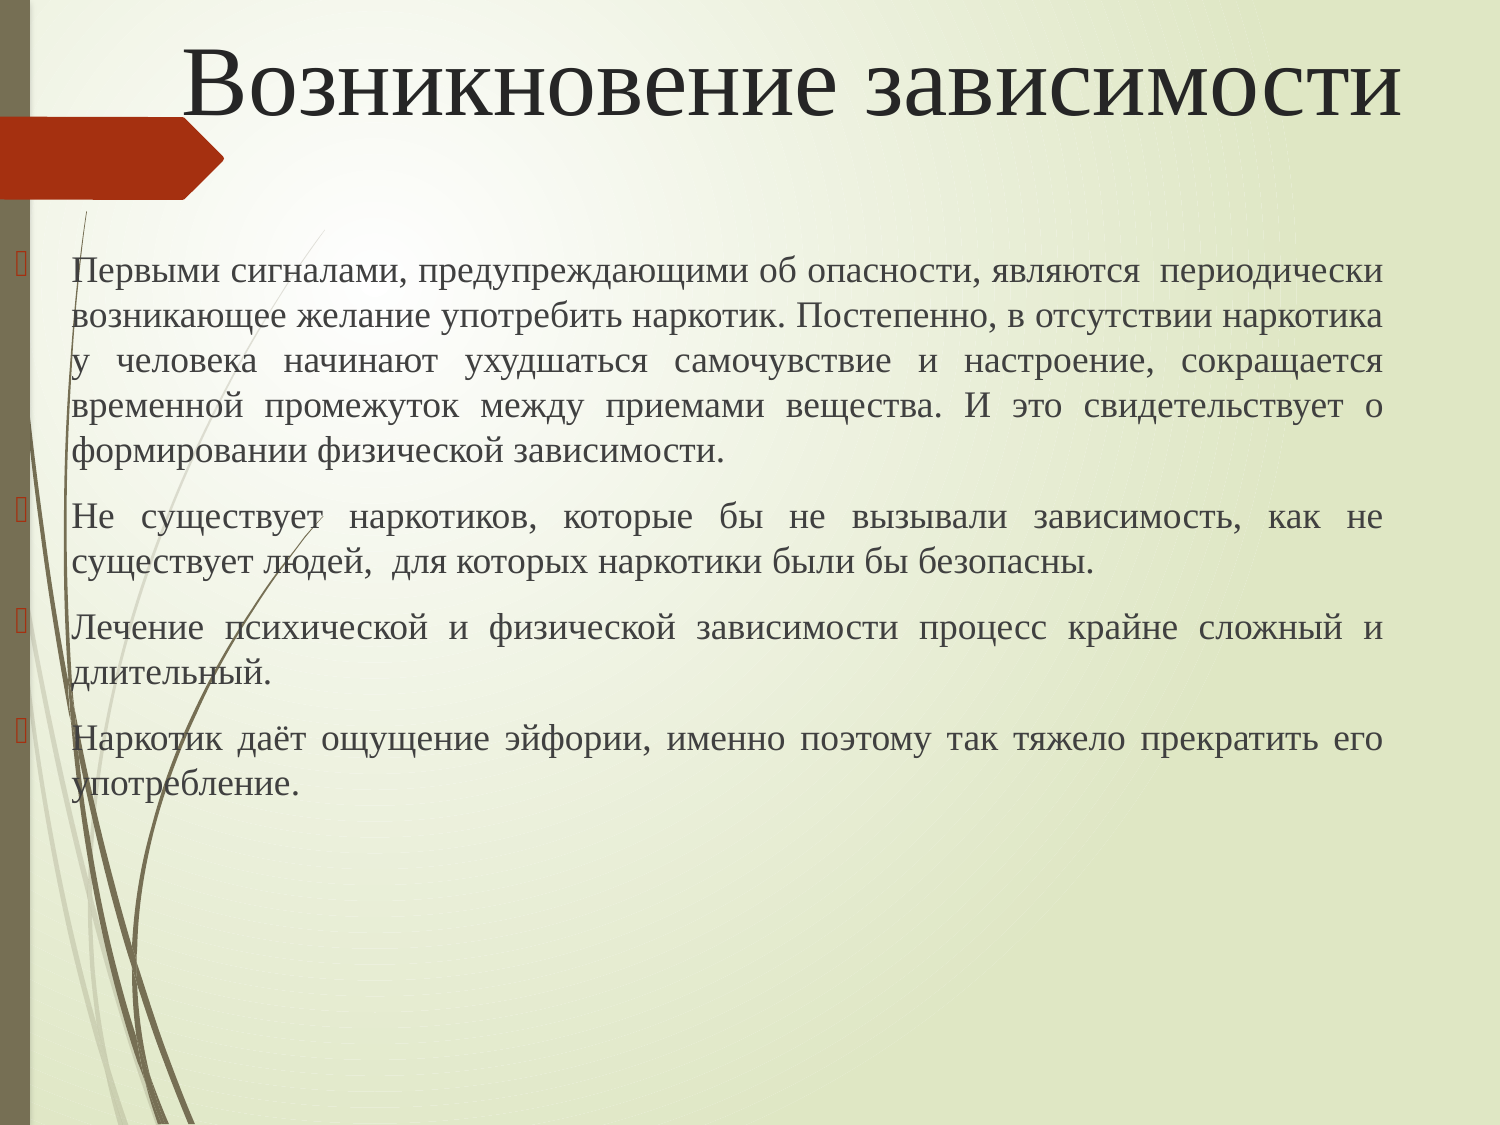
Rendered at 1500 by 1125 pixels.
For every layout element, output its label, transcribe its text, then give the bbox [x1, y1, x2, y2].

title Возникновение зависимости [166, 7, 1500, 238]
list Первыми сигналами, предупреждающими об опасности, являются периодически возникающее желание употребить наркотик. Постепенно, в отсутствии наркотика у человека начинают ухудшаться самочувствие и настроение, сокращается временной промежуток между приемами вещества. И это свидетельствует о формировании физической зависимости. Не существует наркотиков, которые бы не вызывали зависимость, как не существует людей, для которых наркотики были бы безопасны. Лечение психической и физической зависимости процесс крайне сложный и длительный. Наркотик даёт ощущение эйфории, именно поэтому так тяжело прекратить его употребление. [0, 237, 1400, 1025]
